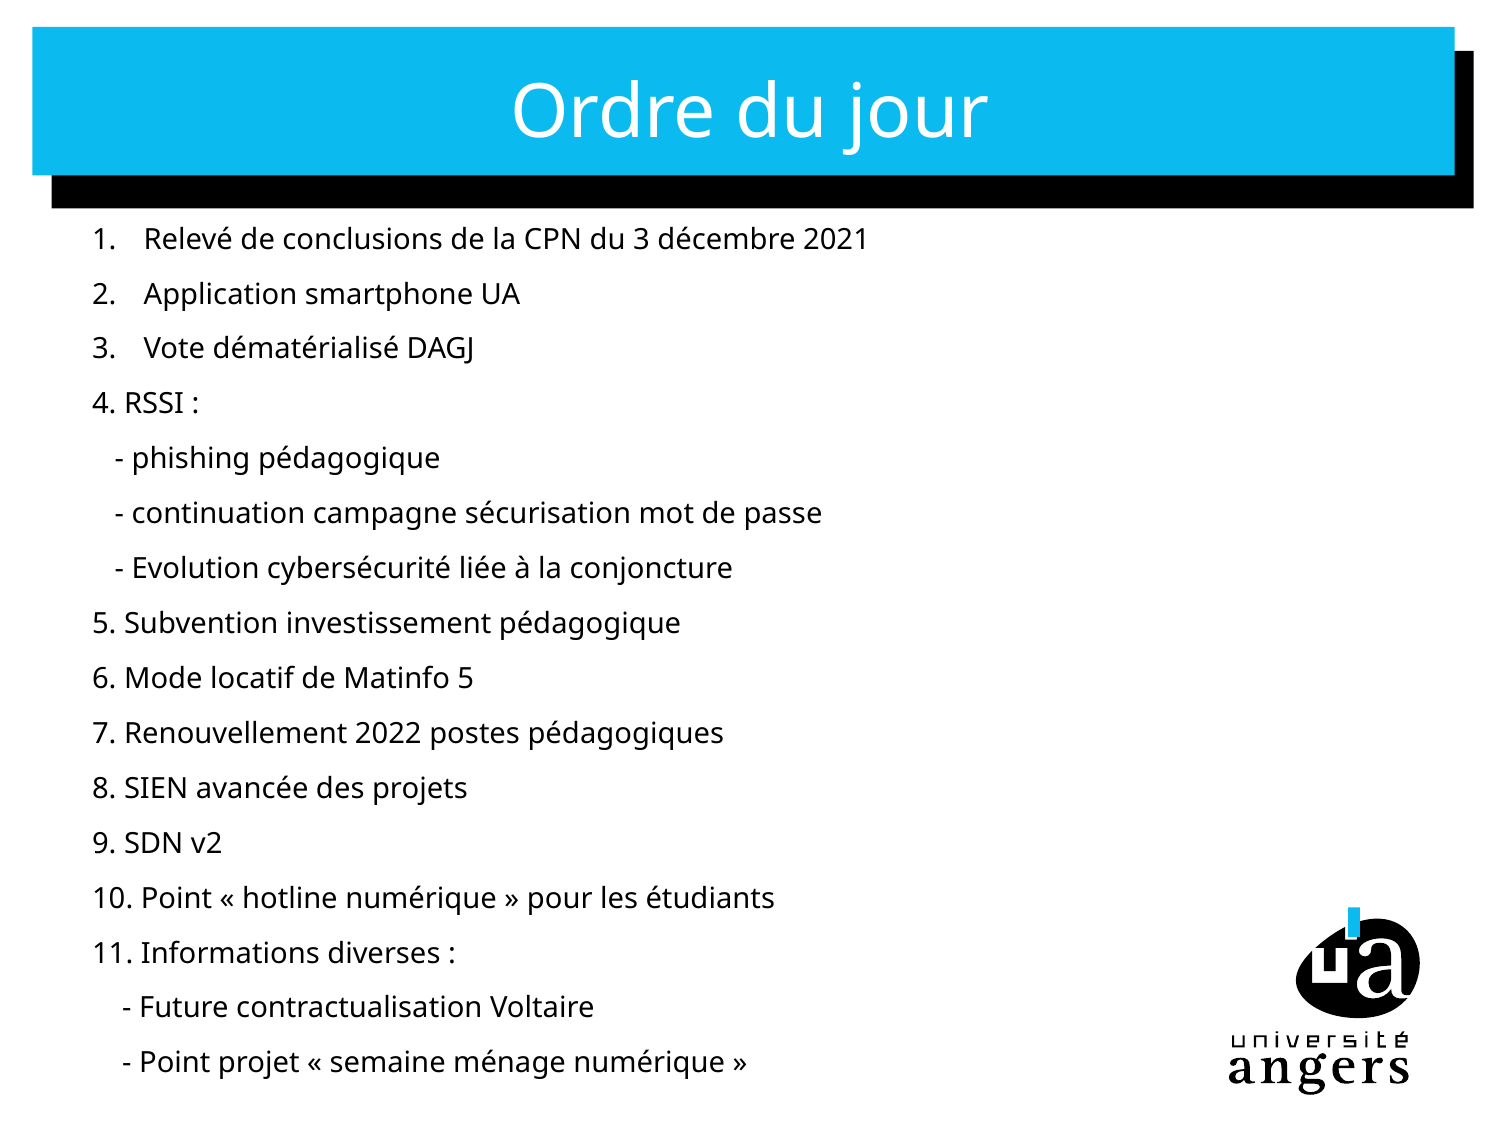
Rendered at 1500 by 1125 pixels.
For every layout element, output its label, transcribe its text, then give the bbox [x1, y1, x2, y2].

list Relevé de conclusions de la CPN du 3 décembre 2021 Application smartphone UA Vote dématérialisé DAGJ 4. RSSI : - phishing pédagogique - continuation campagne sécurisation mot de passe - Evolution cybersécurité liée à la conjoncture 5. Subvention investissement pédagogique 6. Mode locatif de Matinfo 5 7. Renouvellement 2022 postes pédagogiques 8. SIEN avancée des projets 9. SDN v2 10. Point « hotline numérique » pour les étudiants 11. Informations diverses :​ - Future contractualisation Voltaire - Point projet « semaine ménage numérique » [77, 216, 1423, 1096]
title Ordre du jour [103, 50, 1397, 176]
